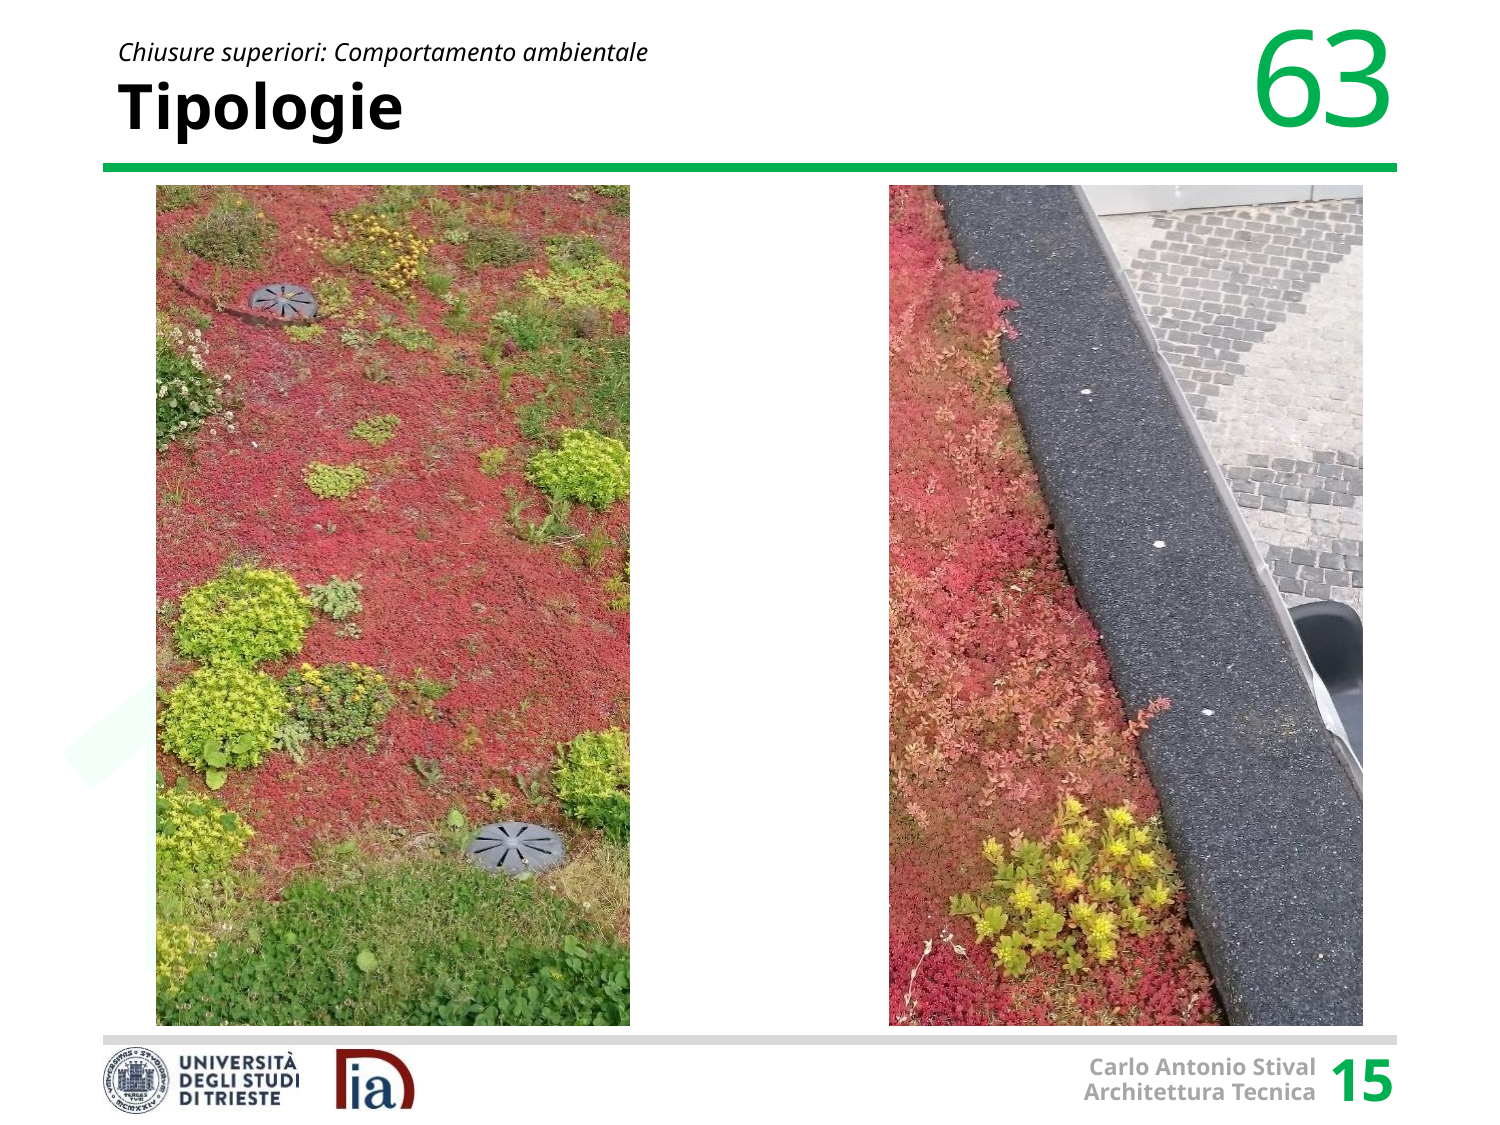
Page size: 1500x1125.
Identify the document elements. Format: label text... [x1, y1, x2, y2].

picture [889, 185, 1363, 1026]
picture [103, 1047, 299, 1114]
picture [156, 185, 630, 1026]
picture [333, 1047, 418, 1111]
title Tipologie [103, 59, 1288, 168]
